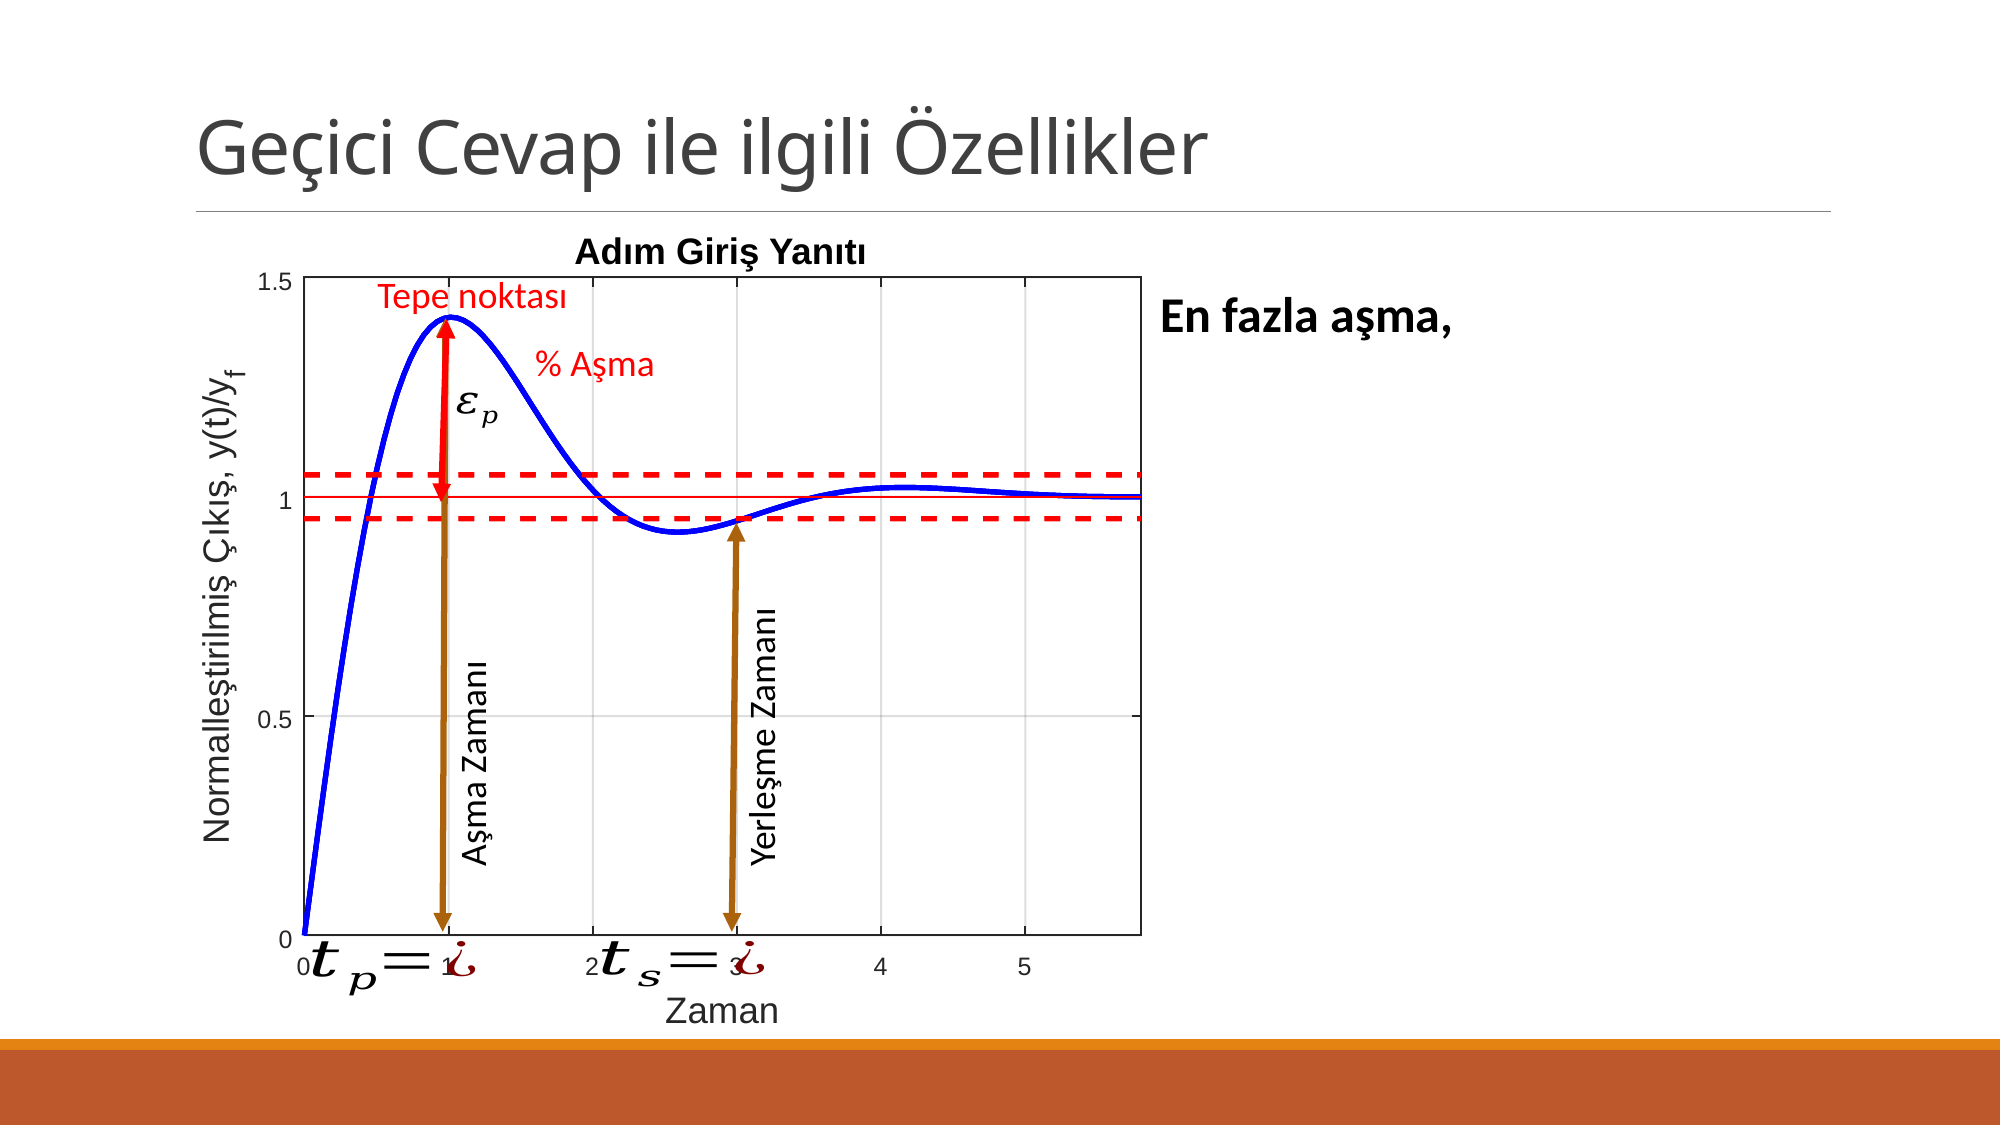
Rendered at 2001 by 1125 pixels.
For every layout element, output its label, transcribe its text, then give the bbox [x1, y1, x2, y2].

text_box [163, 216, 1242, 1029]
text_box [440, 319, 448, 503]
title Geçici Cevap ile ilgili Özellikler [180, 47, 1830, 197]
